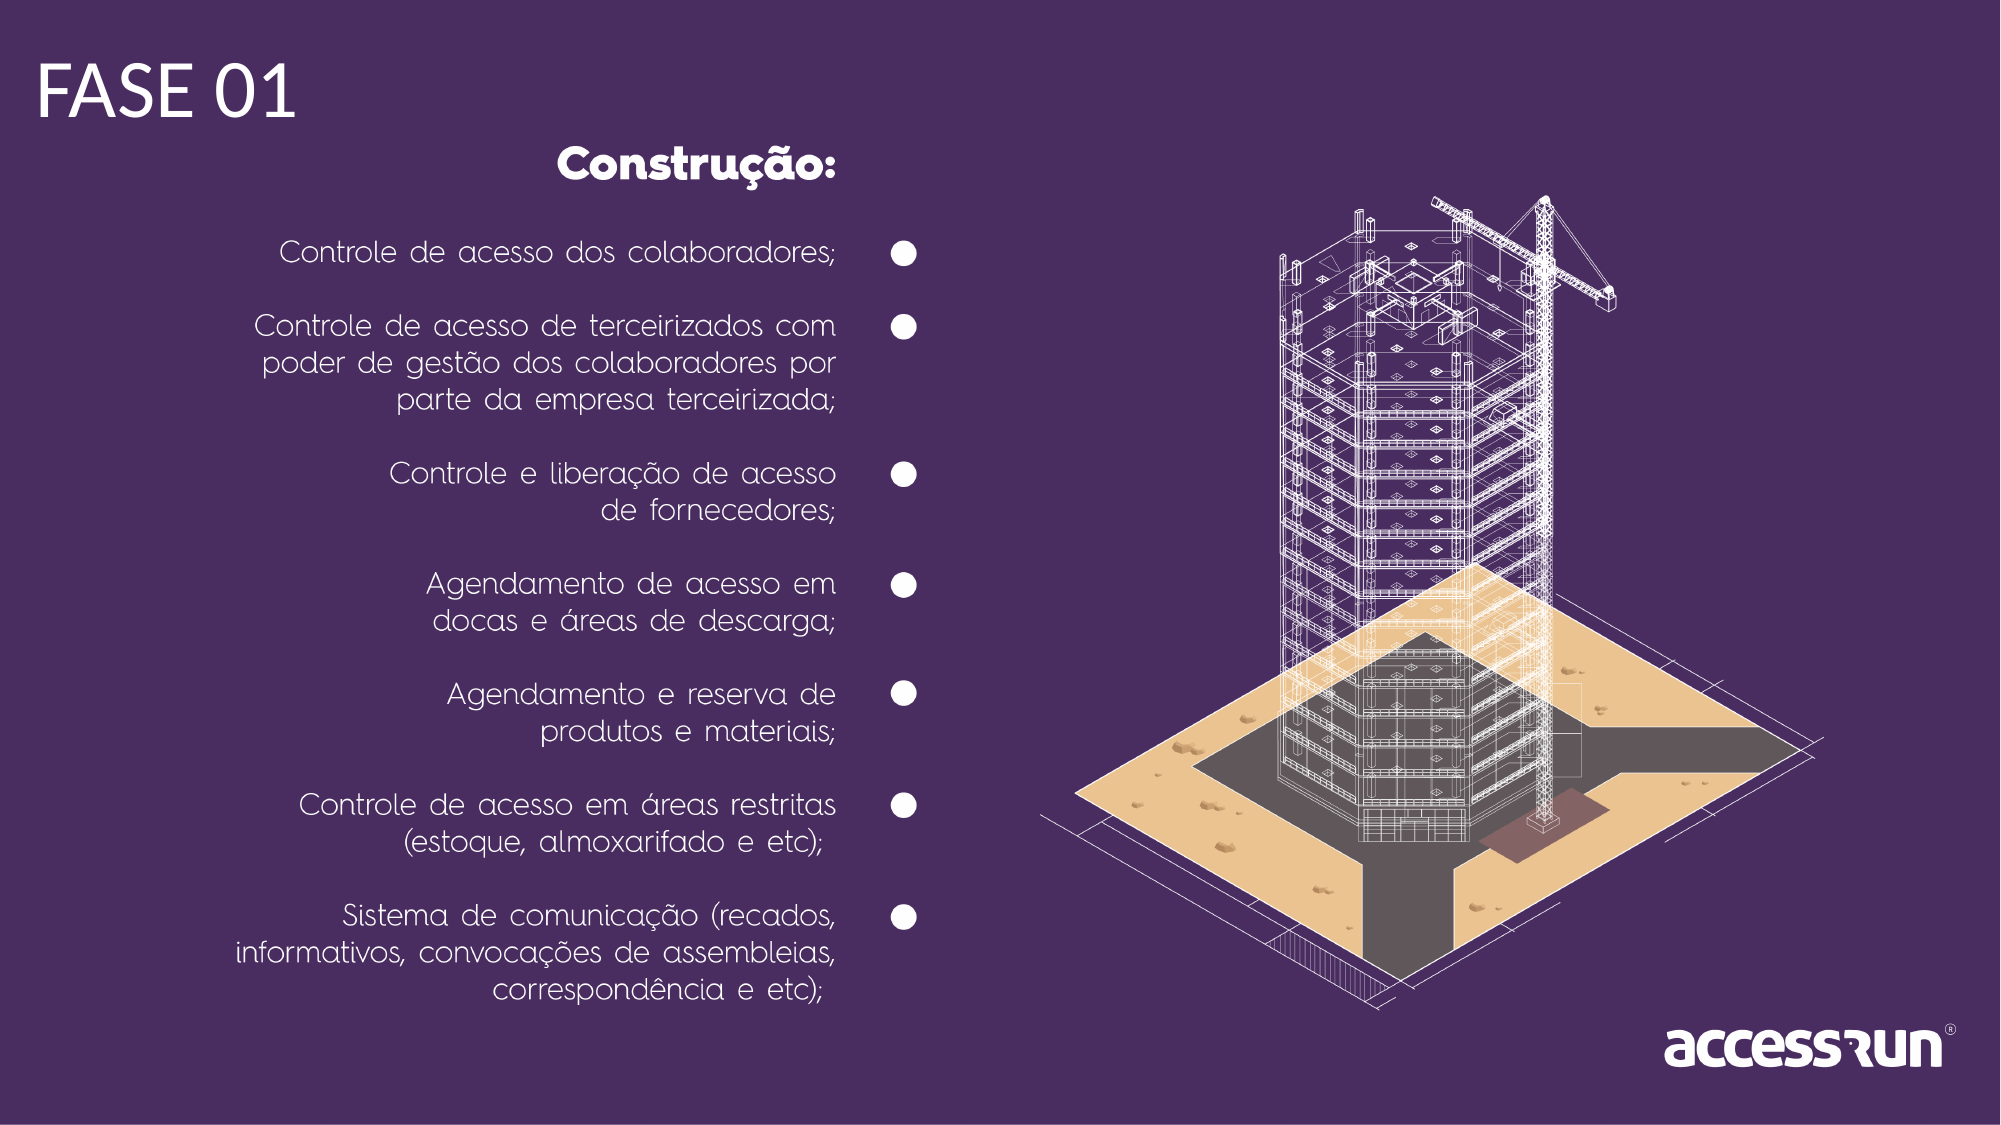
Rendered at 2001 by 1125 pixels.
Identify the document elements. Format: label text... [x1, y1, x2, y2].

text_box FASE 01 [20, 26, 407, 142]
picture [0, 0, 2001, 1125]
